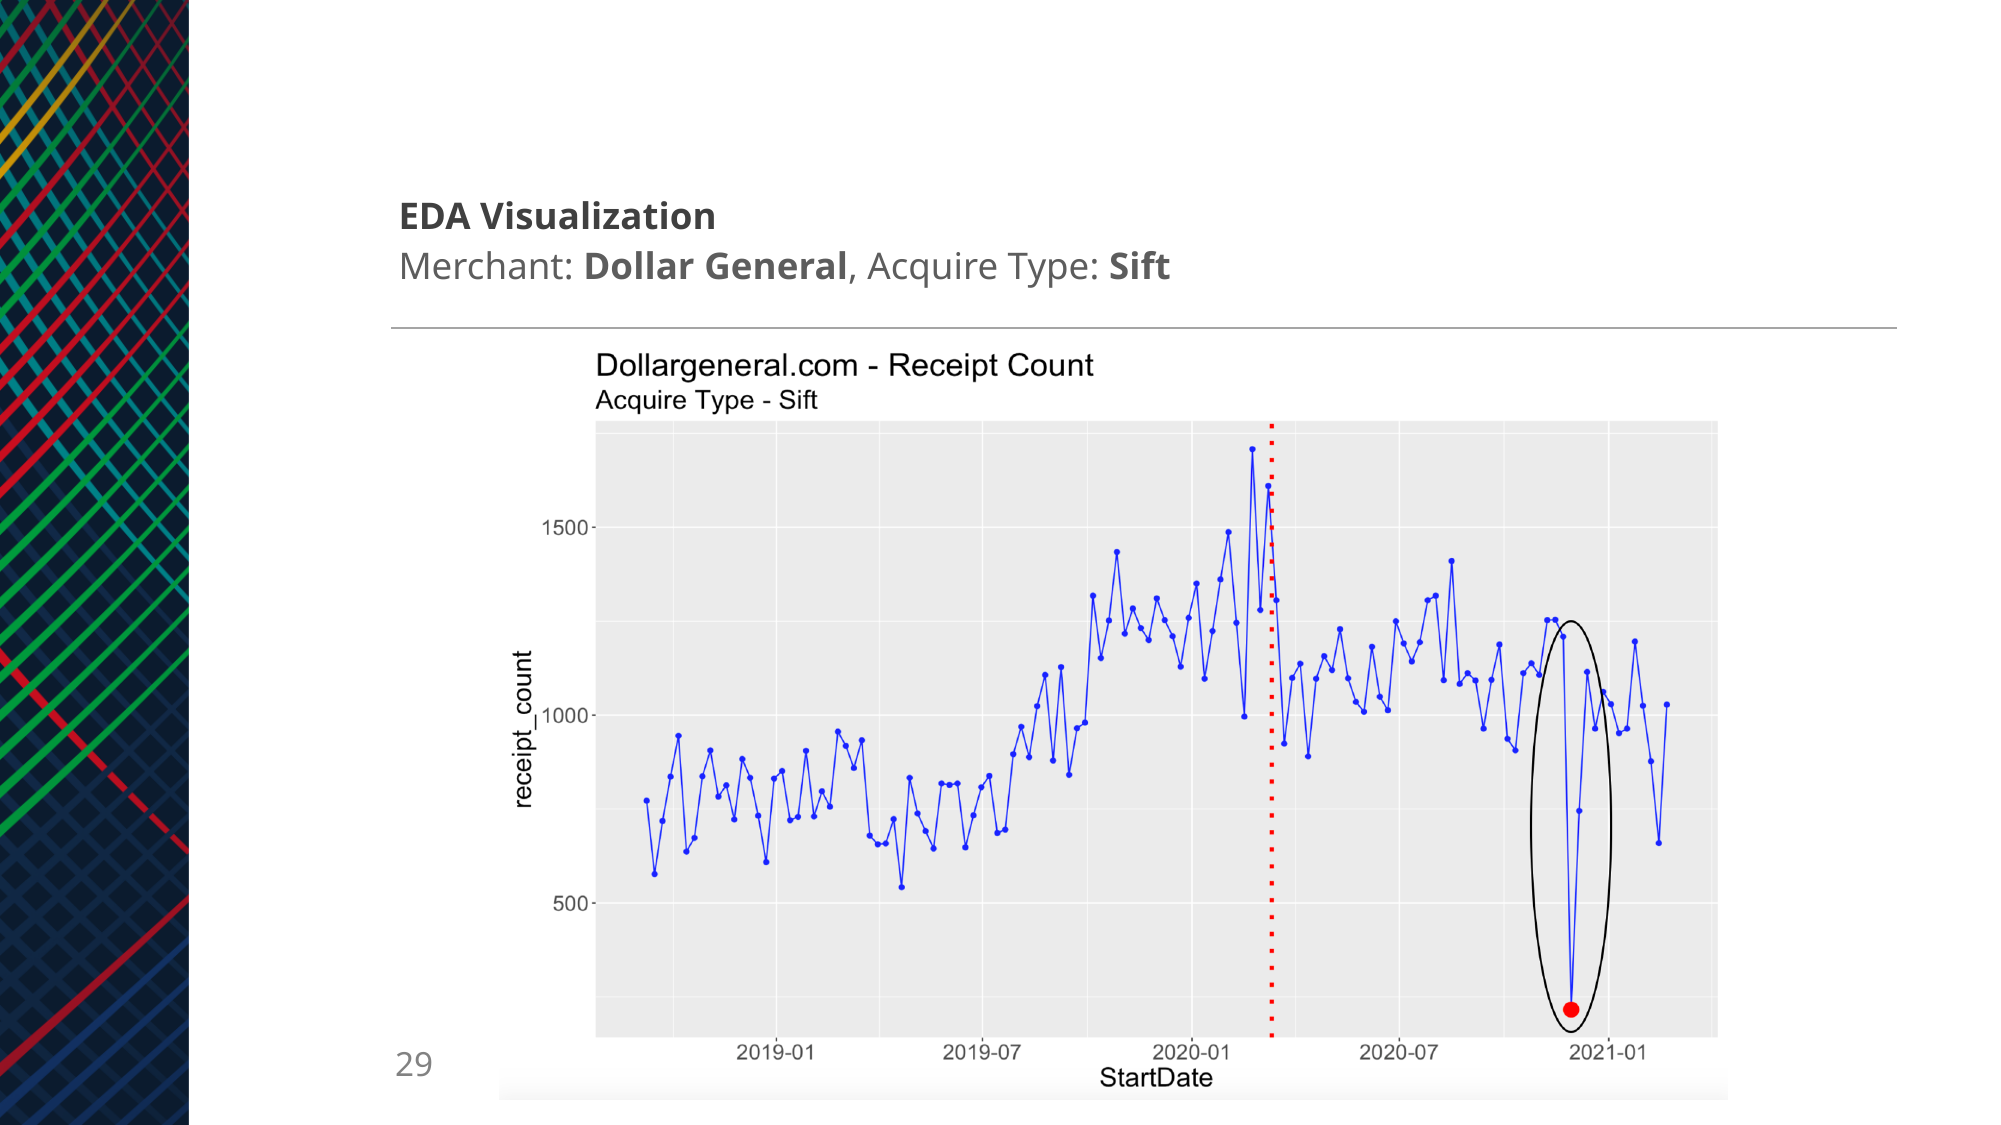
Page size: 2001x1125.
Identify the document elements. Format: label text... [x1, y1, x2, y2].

list EDA Visualization Merchant: Dollar General, Acquire Type: Sift [391, 189, 1837, 296]
slide_number ‹#› [383, 732, 441, 1125]
picture [0, 0, 188, 1125]
picture [499, 341, 1729, 1101]
